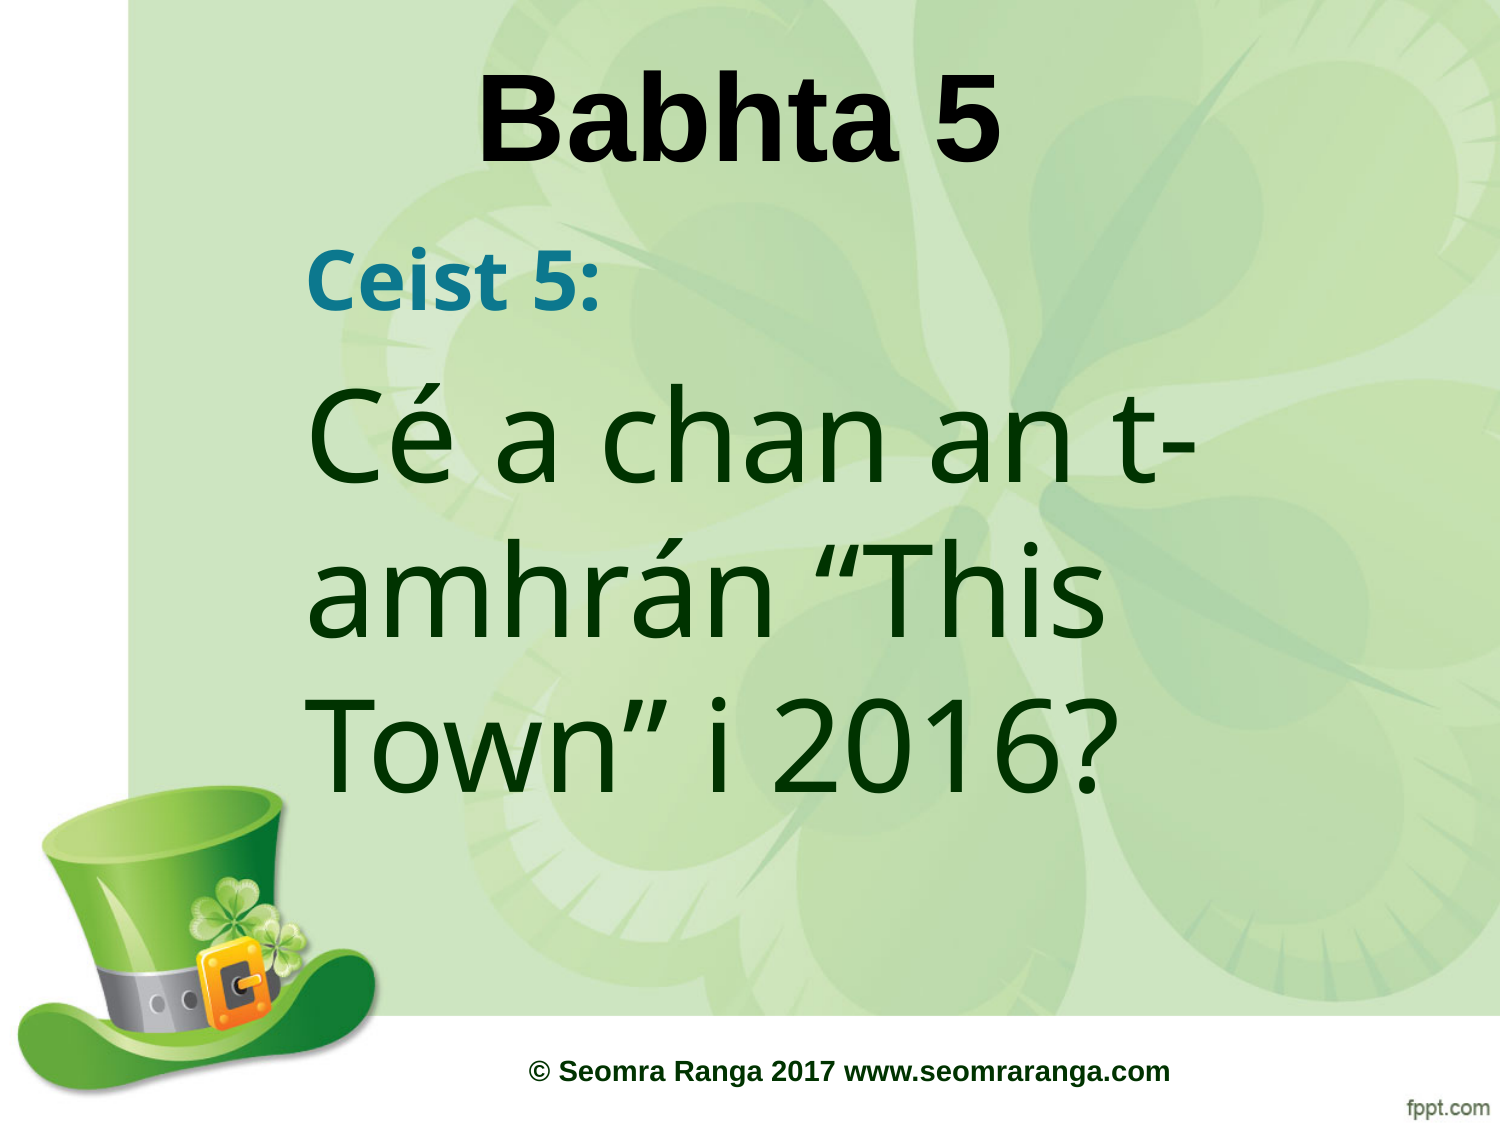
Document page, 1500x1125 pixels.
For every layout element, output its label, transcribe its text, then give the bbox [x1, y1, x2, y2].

picture [0, 0, 1500, 1125]
title Babhta 5 [64, 31, 1415, 192]
list Ceist 5: Cé a chan an t-amhrán “This Town” i 2016? [289, 219, 1425, 1047]
text_box © Seomra Ranga 2017 www.seomraranga.com [442, 1045, 1258, 1096]
